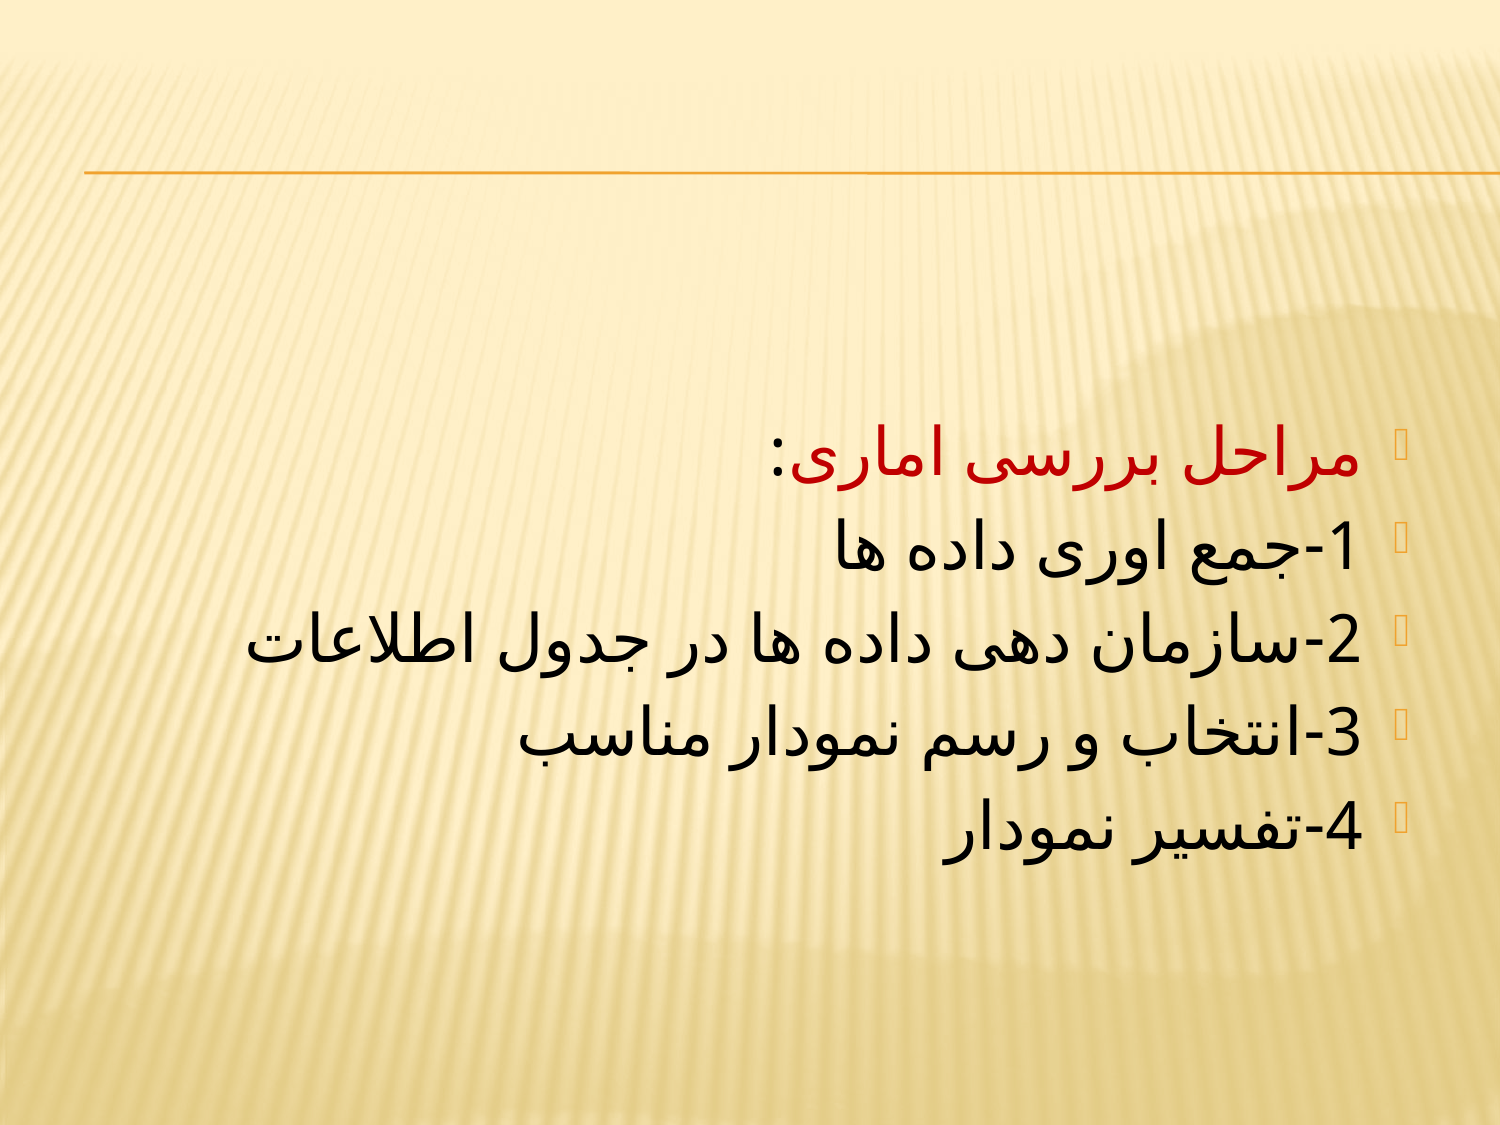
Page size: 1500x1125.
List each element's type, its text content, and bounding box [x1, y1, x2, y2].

list مراحل بررسی اماری: 1-جمع اوری داده ها 2-سازمان دهی داده ها در جدول اطلاعات 3-انتخاب و رسم نمودار مناسب 4-تفسیر نمودار [0, 0, 1500, 1125]
